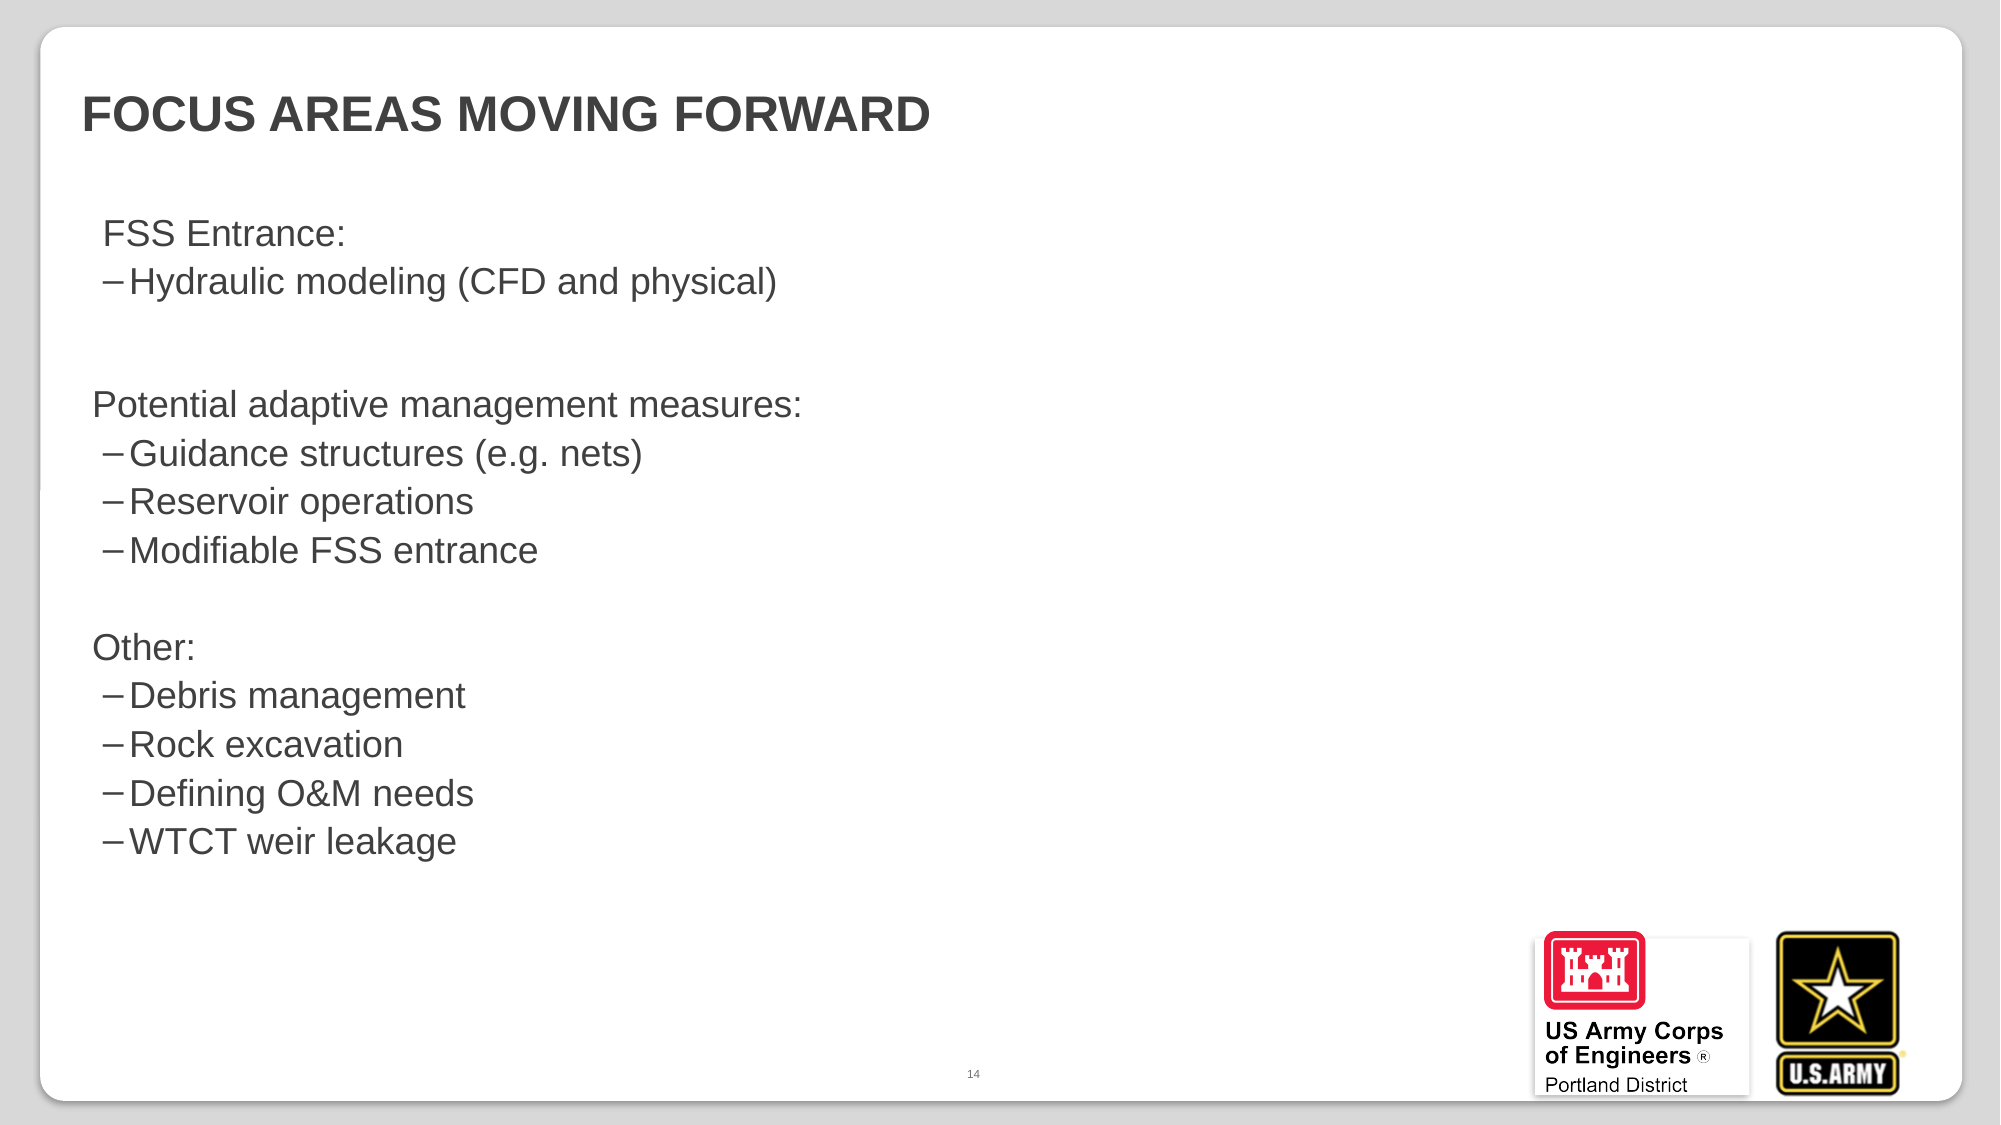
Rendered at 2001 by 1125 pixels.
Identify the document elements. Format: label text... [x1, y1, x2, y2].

picture [1521, 976, 1750, 1105]
slide_number 14 [893, 1054, 1054, 1094]
list FSS Entrance: Hydraulic modeling (CFD and physical) Potential adaptive management measures: Guidance structures (e.g. nets) Reservoir operations Modifiable FSS entrance Other: Debris management Rock excavation Defining O&M needs WTCT weir leakage [66, 200, 1901, 976]
title Focus areas moving forward [66, 44, 1901, 178]
picture [1773, 927, 1910, 1101]
